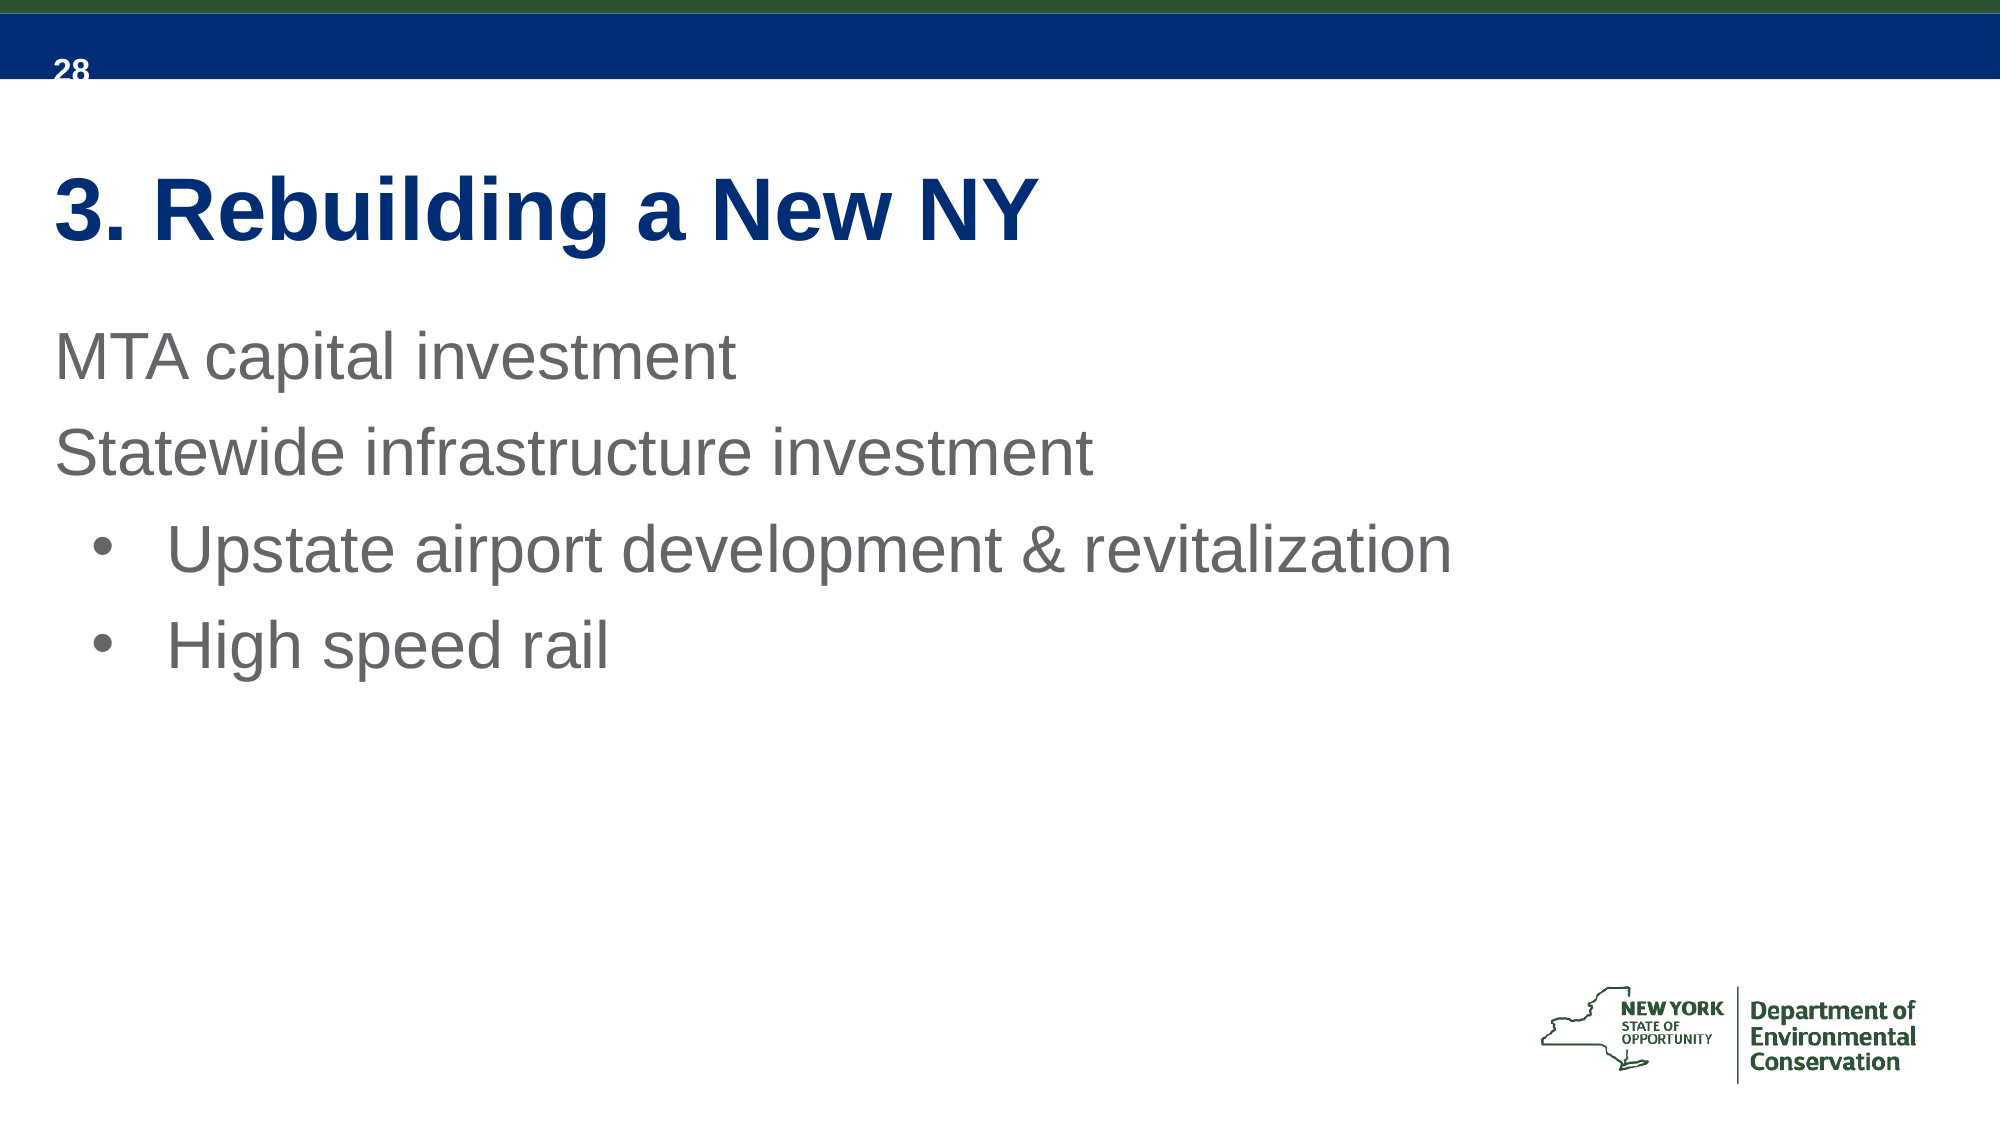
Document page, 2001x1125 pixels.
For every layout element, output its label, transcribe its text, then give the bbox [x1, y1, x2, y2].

list MTA capital investment Statewide infrastructure investment Upstate airport development & revitalization High speed rail [54, 312, 1938, 1064]
title 3. Rebuilding a New NY [54, 111, 1938, 312]
picture [1526, 1064, 1930, 1098]
